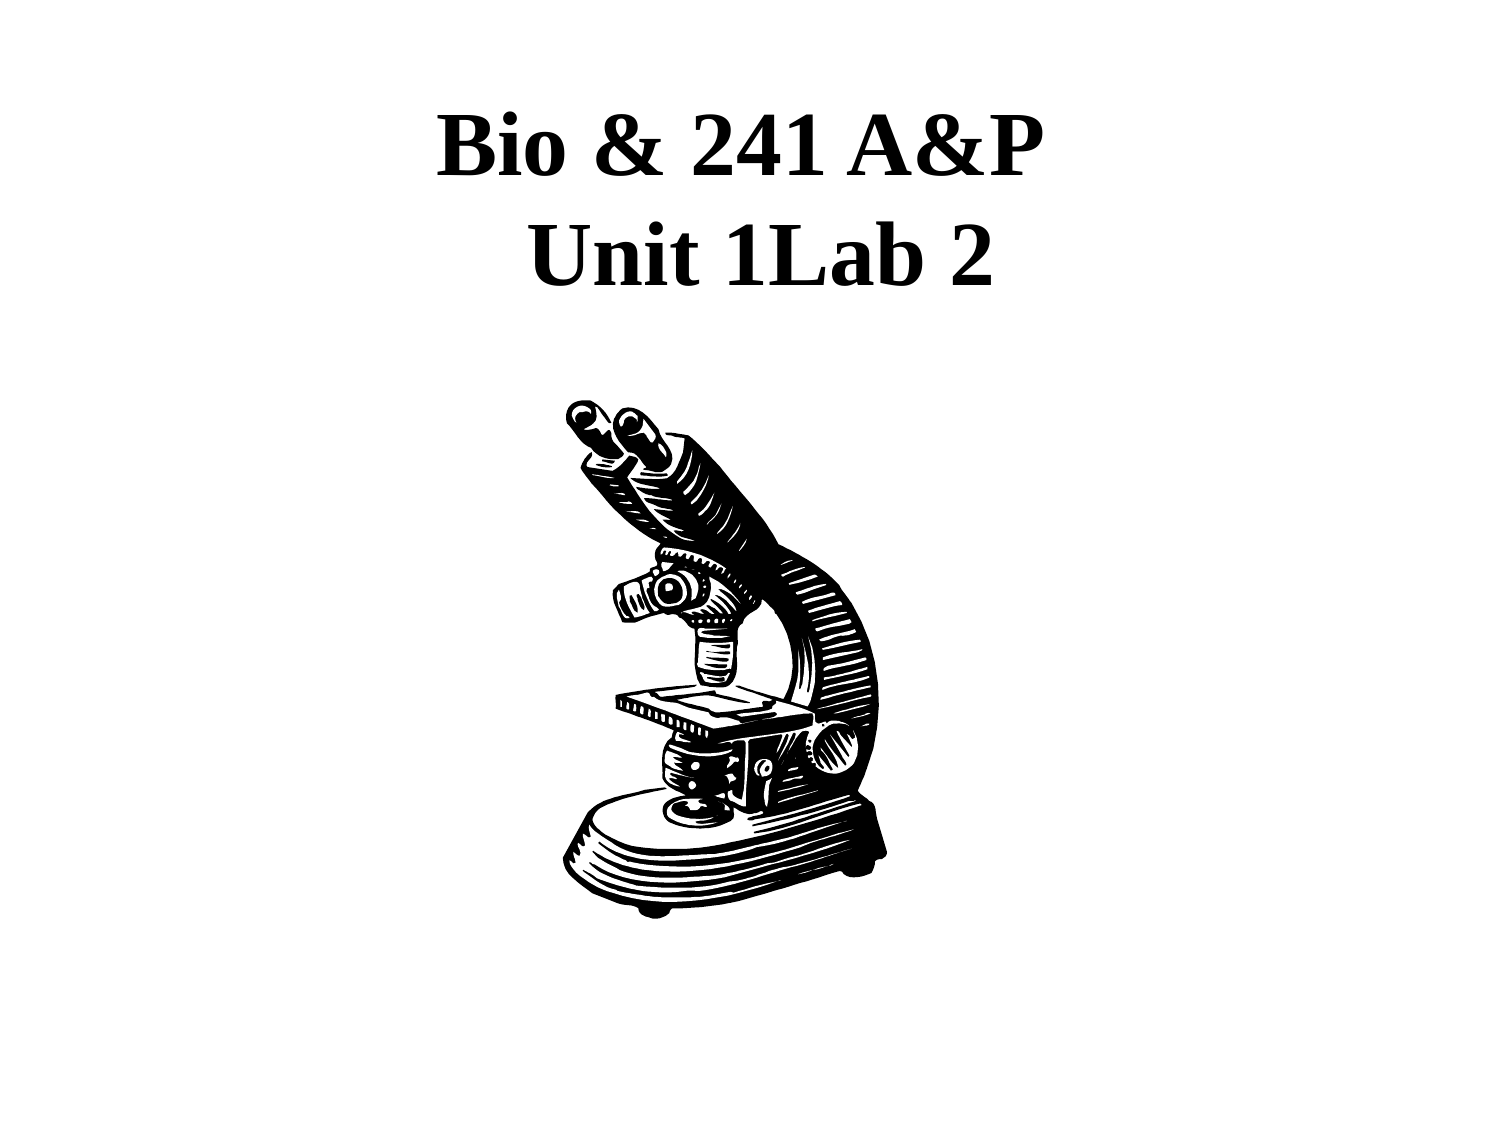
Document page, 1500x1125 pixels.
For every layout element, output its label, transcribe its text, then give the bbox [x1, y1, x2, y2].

title Bio & 241 A&P Unit 1Lab 2 [112, 99, 1388, 288]
picture [562, 399, 888, 920]
